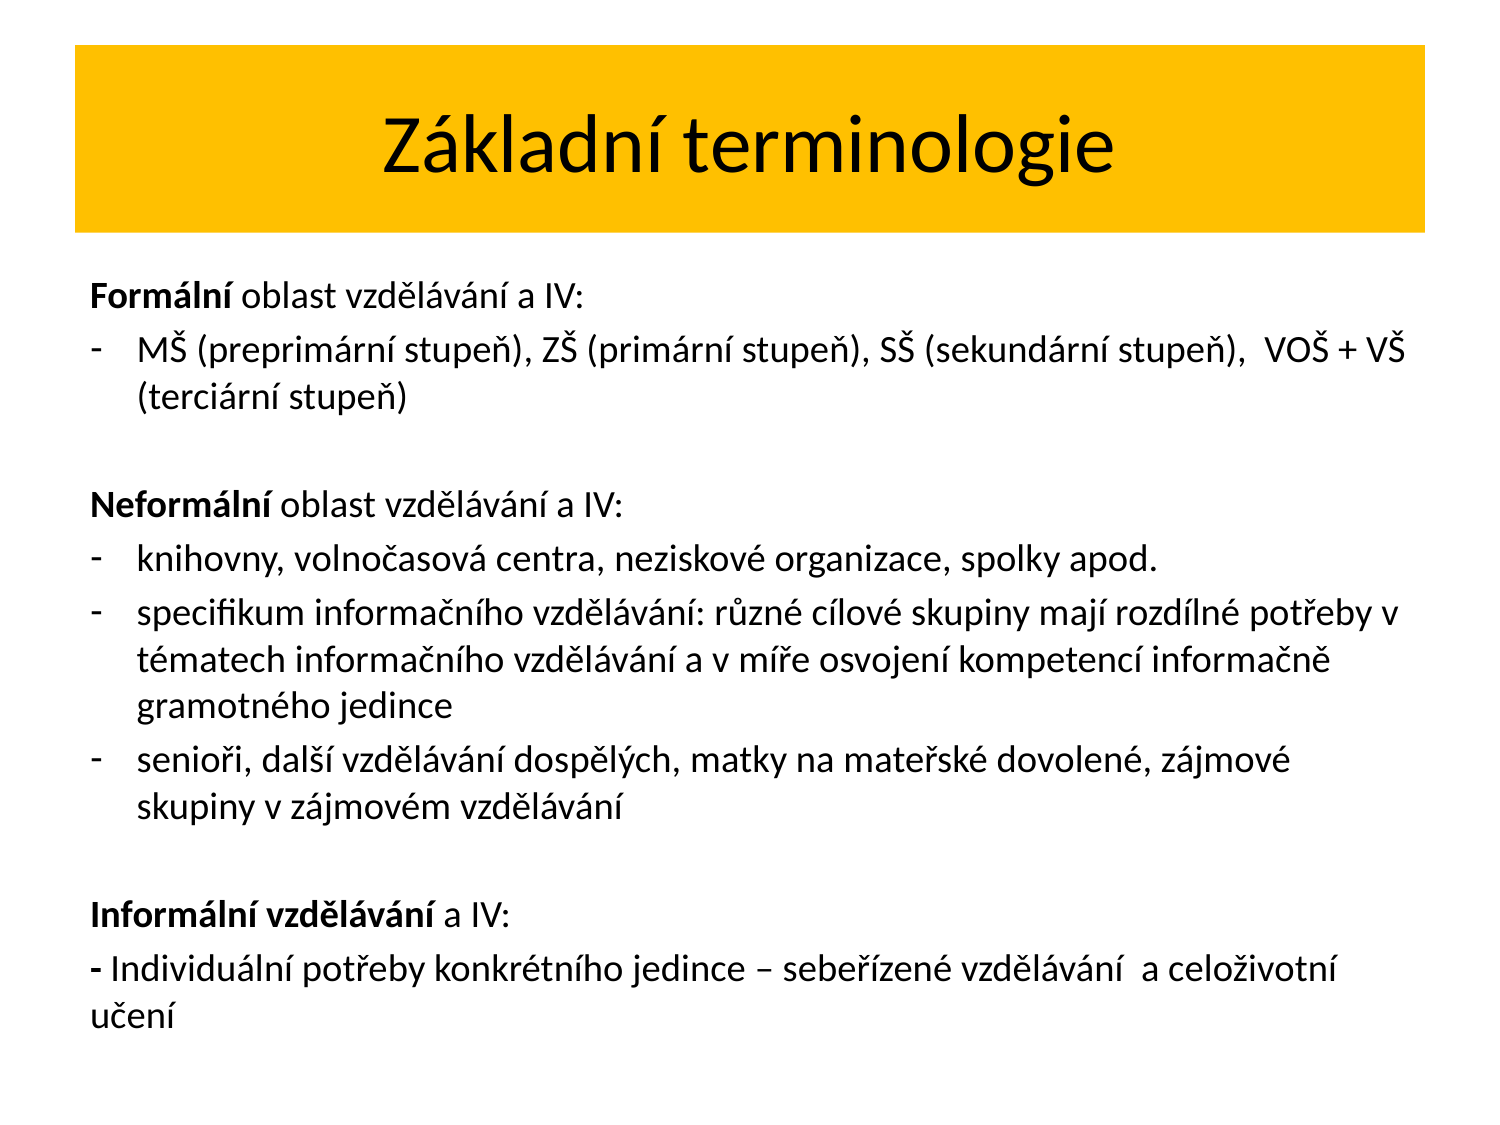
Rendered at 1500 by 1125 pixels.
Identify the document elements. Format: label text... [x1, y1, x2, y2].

list Formální oblast vzdělávání a IV: MŠ (preprimární stupeň), ZŠ (primární stupeň), SŠ (sekundární stupeň), VOŠ + VŠ (terciární stupeň) Neformální oblast vzdělávání a IV: knihovny, volnočasová centra, neziskové organizace, spolky apod. specifikum informačního vzdělávání: různé cílové skupiny mají rozdílné potřeby v tématech informačního vzdělávání a v míře osvojení kompetencí informačně gramotného jedince senioři, další vzdělávání dospělých, matky na mateřské dovolené, zájmové skupiny v zájmovém vzdělávání Informální vzdělávání a IV: - Individuální potřeby konkrétního jedince – sebeřízené vzdělávání a celoživotní učení [75, 262, 1425, 1047]
title Základní terminologie [75, 45, 1425, 233]
